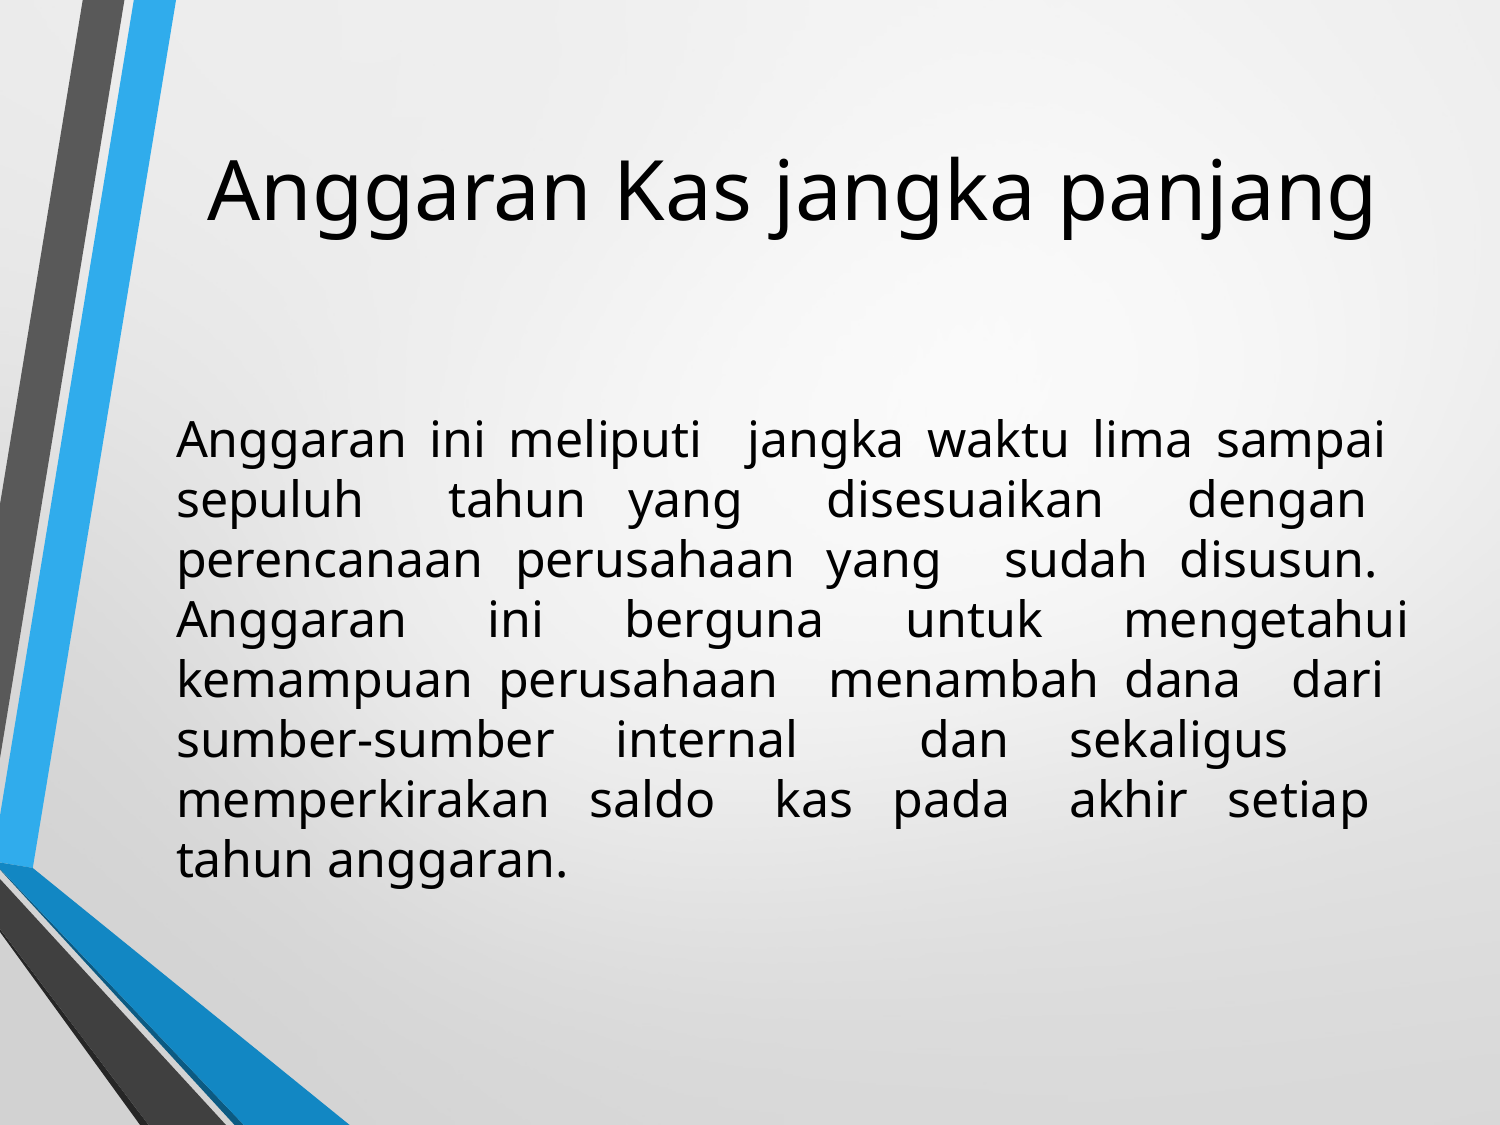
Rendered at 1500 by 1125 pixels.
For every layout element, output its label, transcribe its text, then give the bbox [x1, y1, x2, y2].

title Anggaran Kas jangka panjang [161, 75, 1425, 399]
list Anggaran ini meliputi jangka waktu lima sampai sepuluh tahun yang disesuaikan dengan perencanaan perusahaan yang sudah disusun. Anggaran ini berguna untuk mengetahui kemampuan perusahaan menambah dana dari sumber-sumber internal dan sekaligus memperkirakan saldo kas pada akhir setiap tahun anggaran. [161, 399, 1425, 985]
